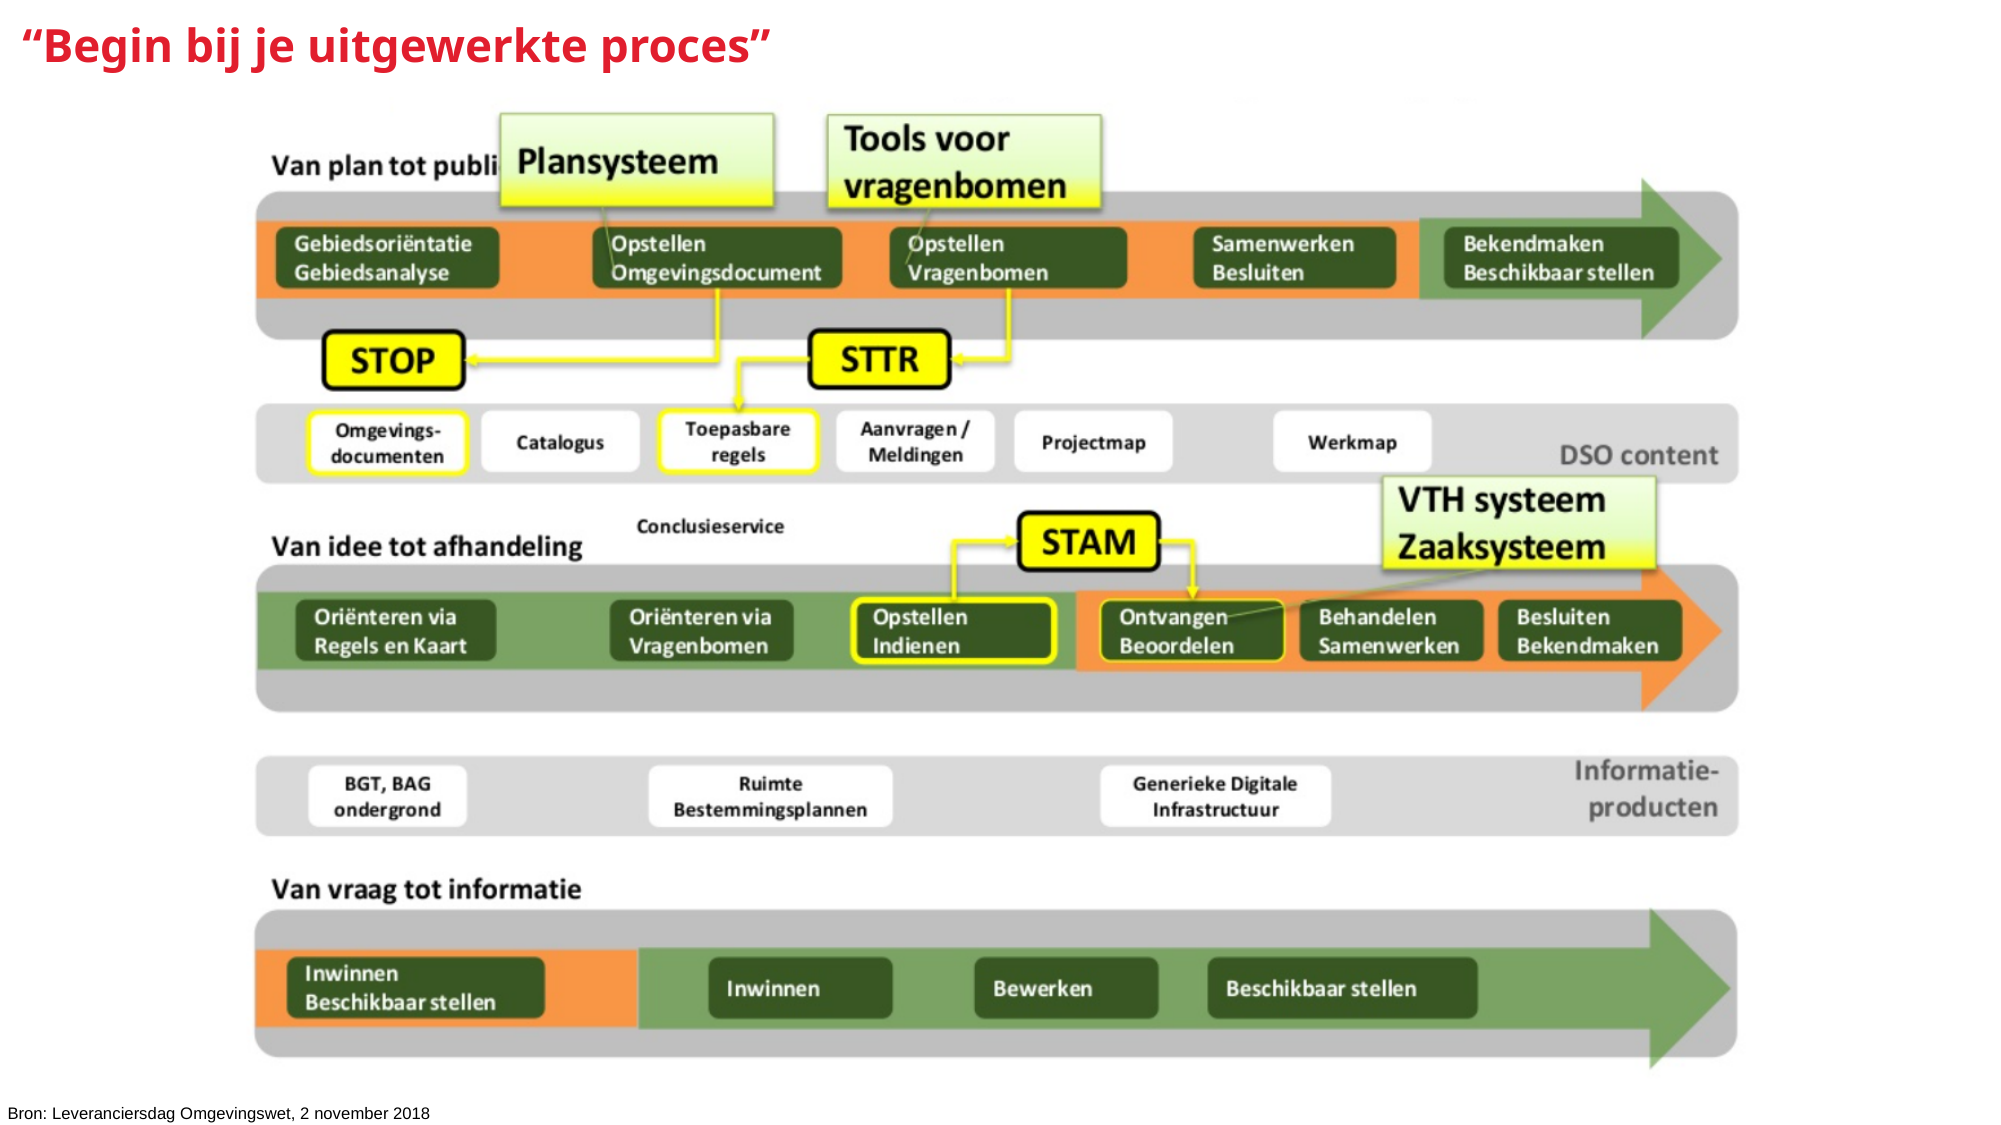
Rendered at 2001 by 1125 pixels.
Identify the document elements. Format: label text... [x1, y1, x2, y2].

text_box Bron: Leveranciersdag Omgevingswet, 2 november 2018 [0, 1095, 1993, 1125]
picture [240, 97, 1759, 1081]
title “Begin bij je uitgewerkte proces” [7, 5, 1921, 82]
